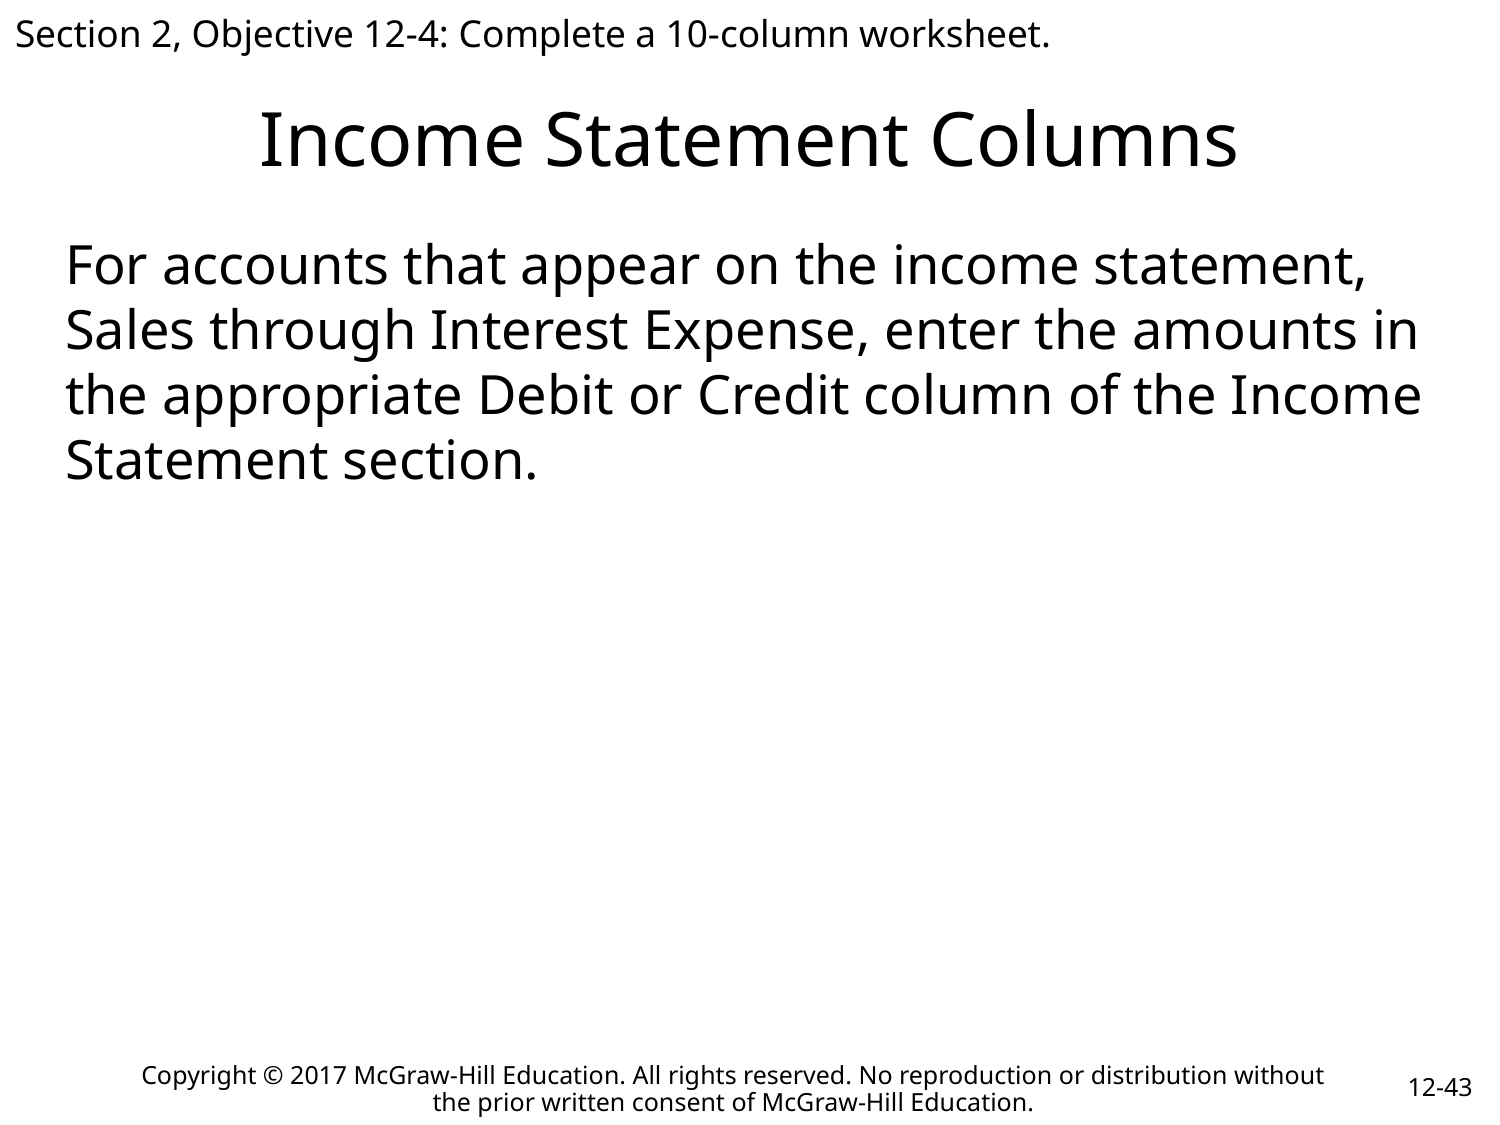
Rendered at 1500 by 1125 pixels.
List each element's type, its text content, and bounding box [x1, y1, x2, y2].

title Income Statement Columns [38, 75, 1462, 198]
list Section 2, Objective 12-4: Complete a 10-column worksheet. [0, 2, 1500, 63]
list For accounts that appear on the income statement, Sales through Interest Expense, enter the amounts in the appropriate Debit or Credit column of the Income Statement section. [50, 222, 1450, 1013]
